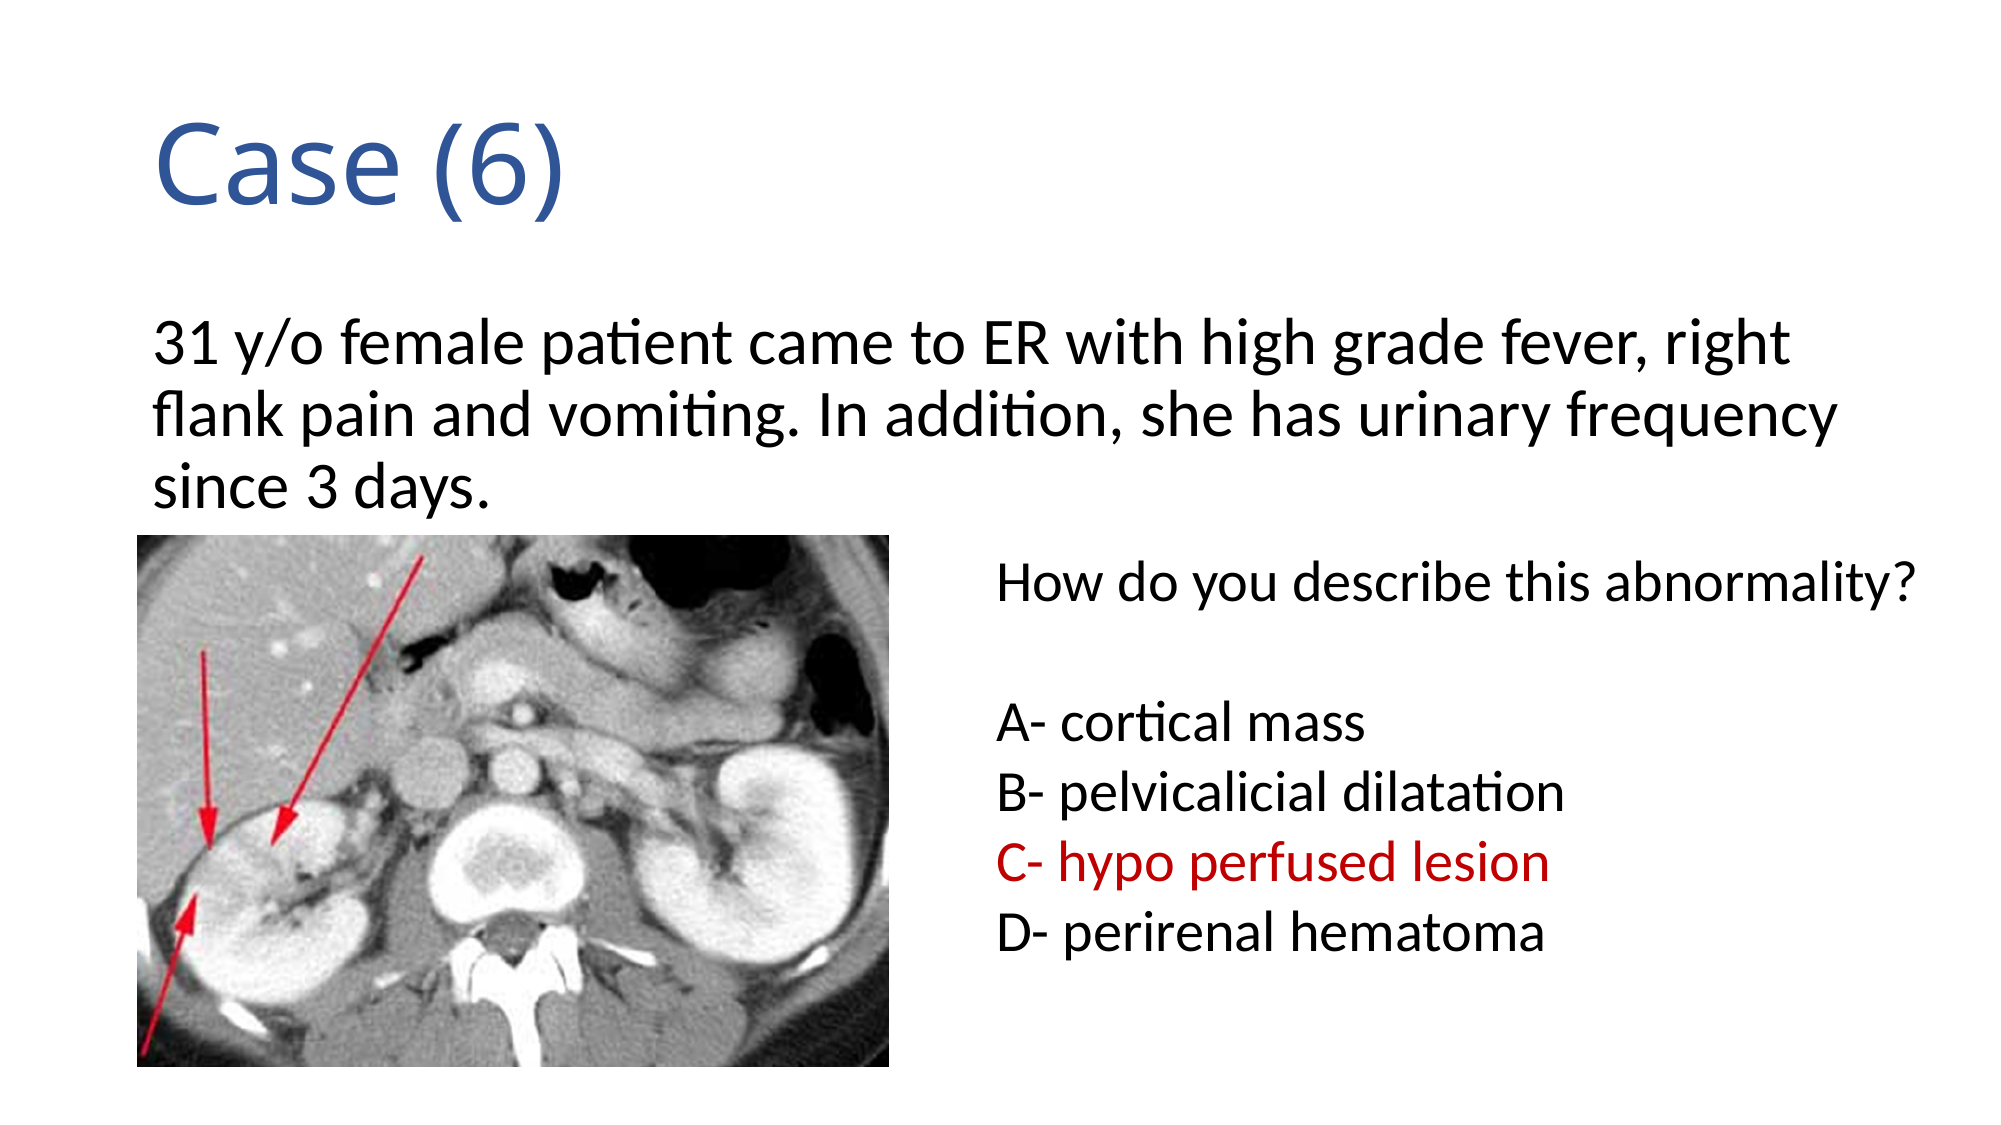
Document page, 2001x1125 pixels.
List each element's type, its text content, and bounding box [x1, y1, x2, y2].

text_box How do you describe this abnormality? A- cortical mass B- pelvicalicial dilatation C- hypo perfused lesion D- perirenal hematoma [981, 535, 1982, 971]
title Case (6) [137, 59, 1863, 278]
list 31 y/o female patient came to ER with high grade fever, right flank pain and vomiting. In addition, she has urinary frequency since 3 days. [137, 299, 1863, 1014]
picture [137, 535, 889, 1067]
